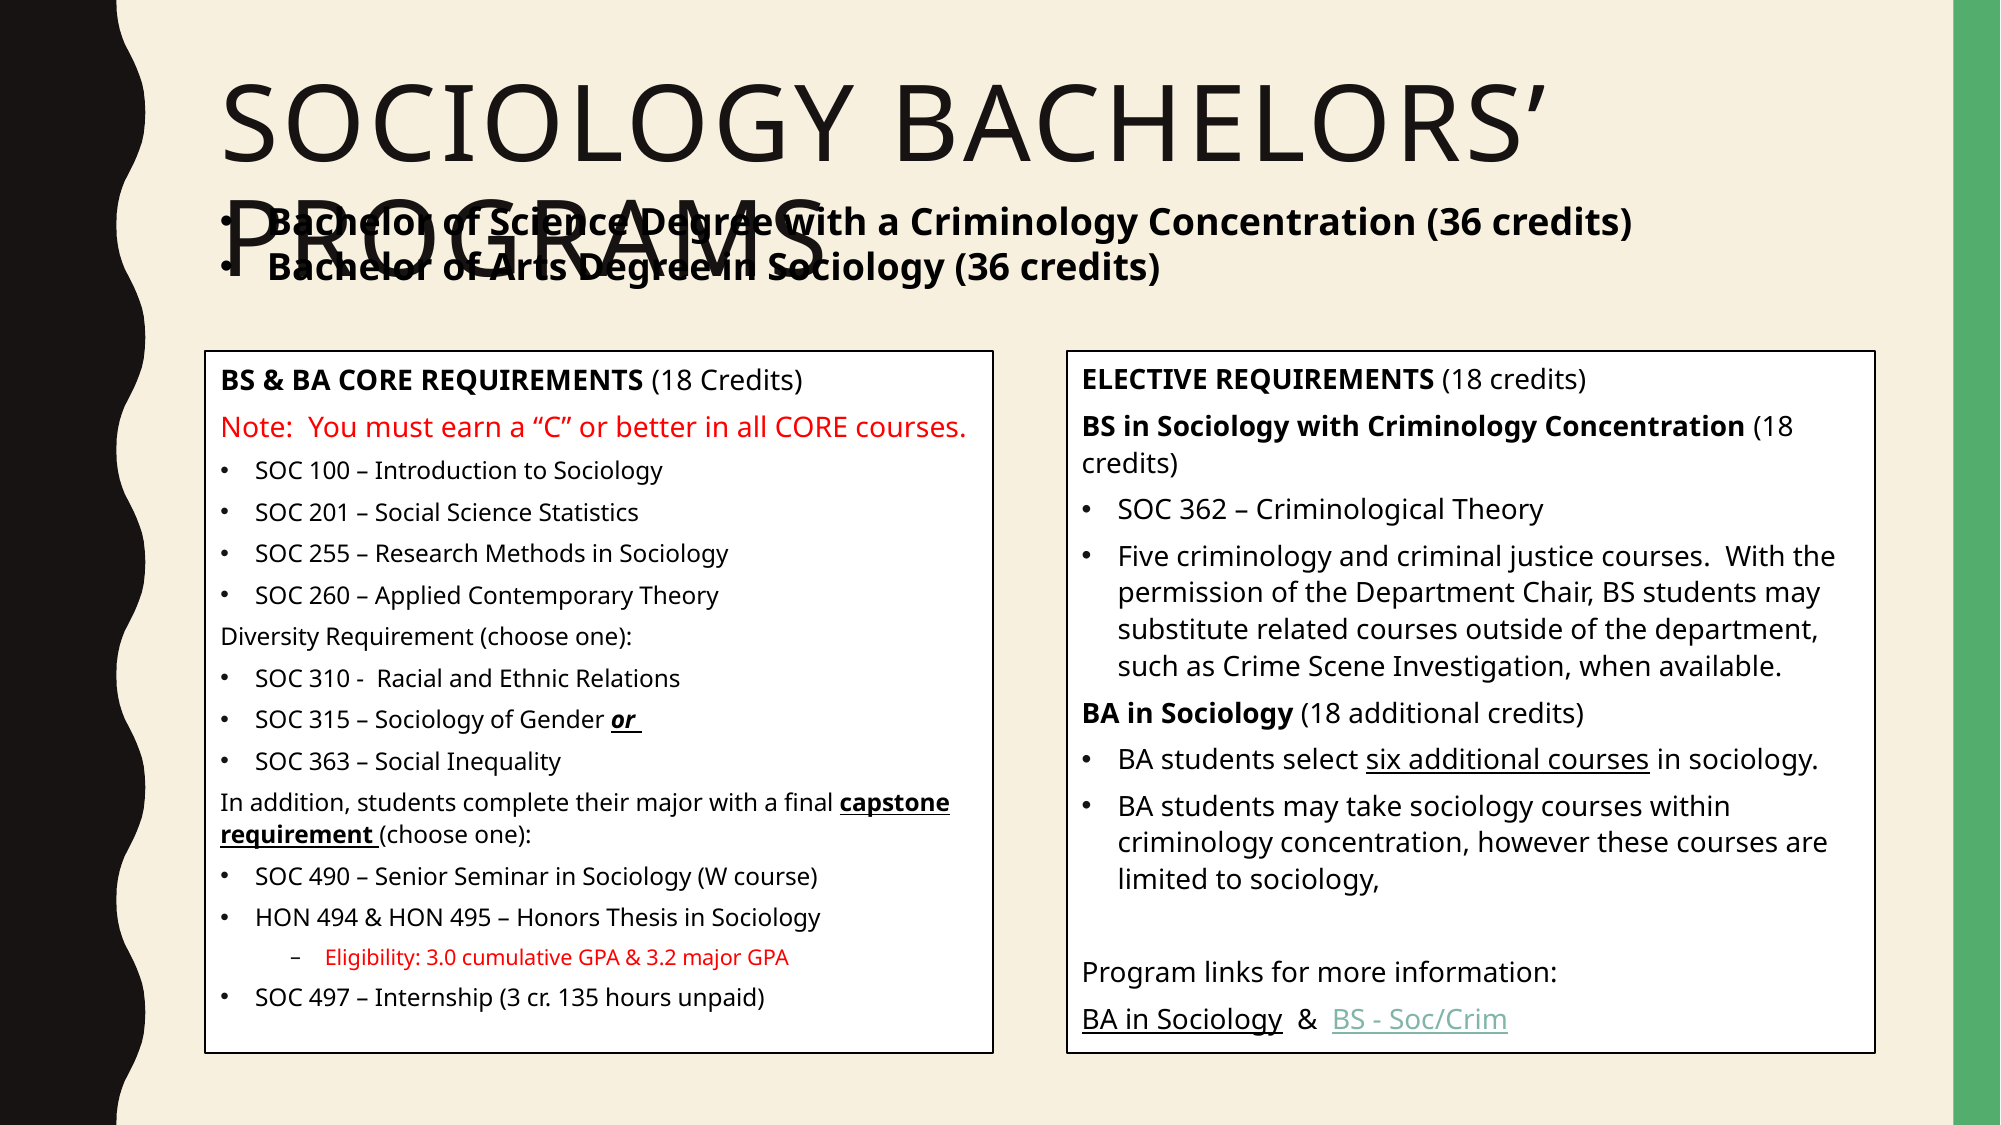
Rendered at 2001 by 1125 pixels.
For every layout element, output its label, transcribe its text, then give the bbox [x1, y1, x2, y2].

list ELECTIVE REQUIREMENTS (18 credits) BS in Sociology with Criminology Concentration (18 credits) SOC 362 – Criminological Theory Five criminology and criminal justice courses. With the permission of the Department Chair, BS students may substitute related courses outside of the department, such as Crime Scene Investigation, when available. BA in Sociology (18 additional credits) BA students select six additional courses in sociology. BA students may take sociology courses within criminology concentration, however these courses are limited to sociology, Program links for more information: BA in Sociology & BS - Soc/Crim [1066, 350, 1876, 1054]
title Sociology Bachelors’ Programs [205, 62, 1875, 214]
text_box Bachelor of Science Degree with a Criminology Concentration (36 credits) Bachelor of Arts Degree in Sociology (36 credits) [205, 190, 1813, 296]
list BS & BA CORE REQUIREMENTS (18 Credits) Note: You must earn a “C” or better in all CORE courses. SOC 100 – Introduction to Sociology SOC 201 – Social Science Statistics SOC 255 – Research Methods in Sociology SOC 260 – Applied Contemporary Theory Diversity Requirement (choose one): SOC 310 - Racial and Ethnic Relations SOC 315 – Sociology of Gender or SOC 363 – Social Inequality In addition, students complete their major with a final capstone requirement (choose one): SOC 490 – Senior Seminar in Sociology (W course) HON 494 & HON 495 – Honors Thesis in Sociology Eligibility: 3.0 cumulative GPA & 3.2 major GPA SOC 497 – Internship (3 cr. 135 hours unpaid) [204, 350, 994, 1054]
